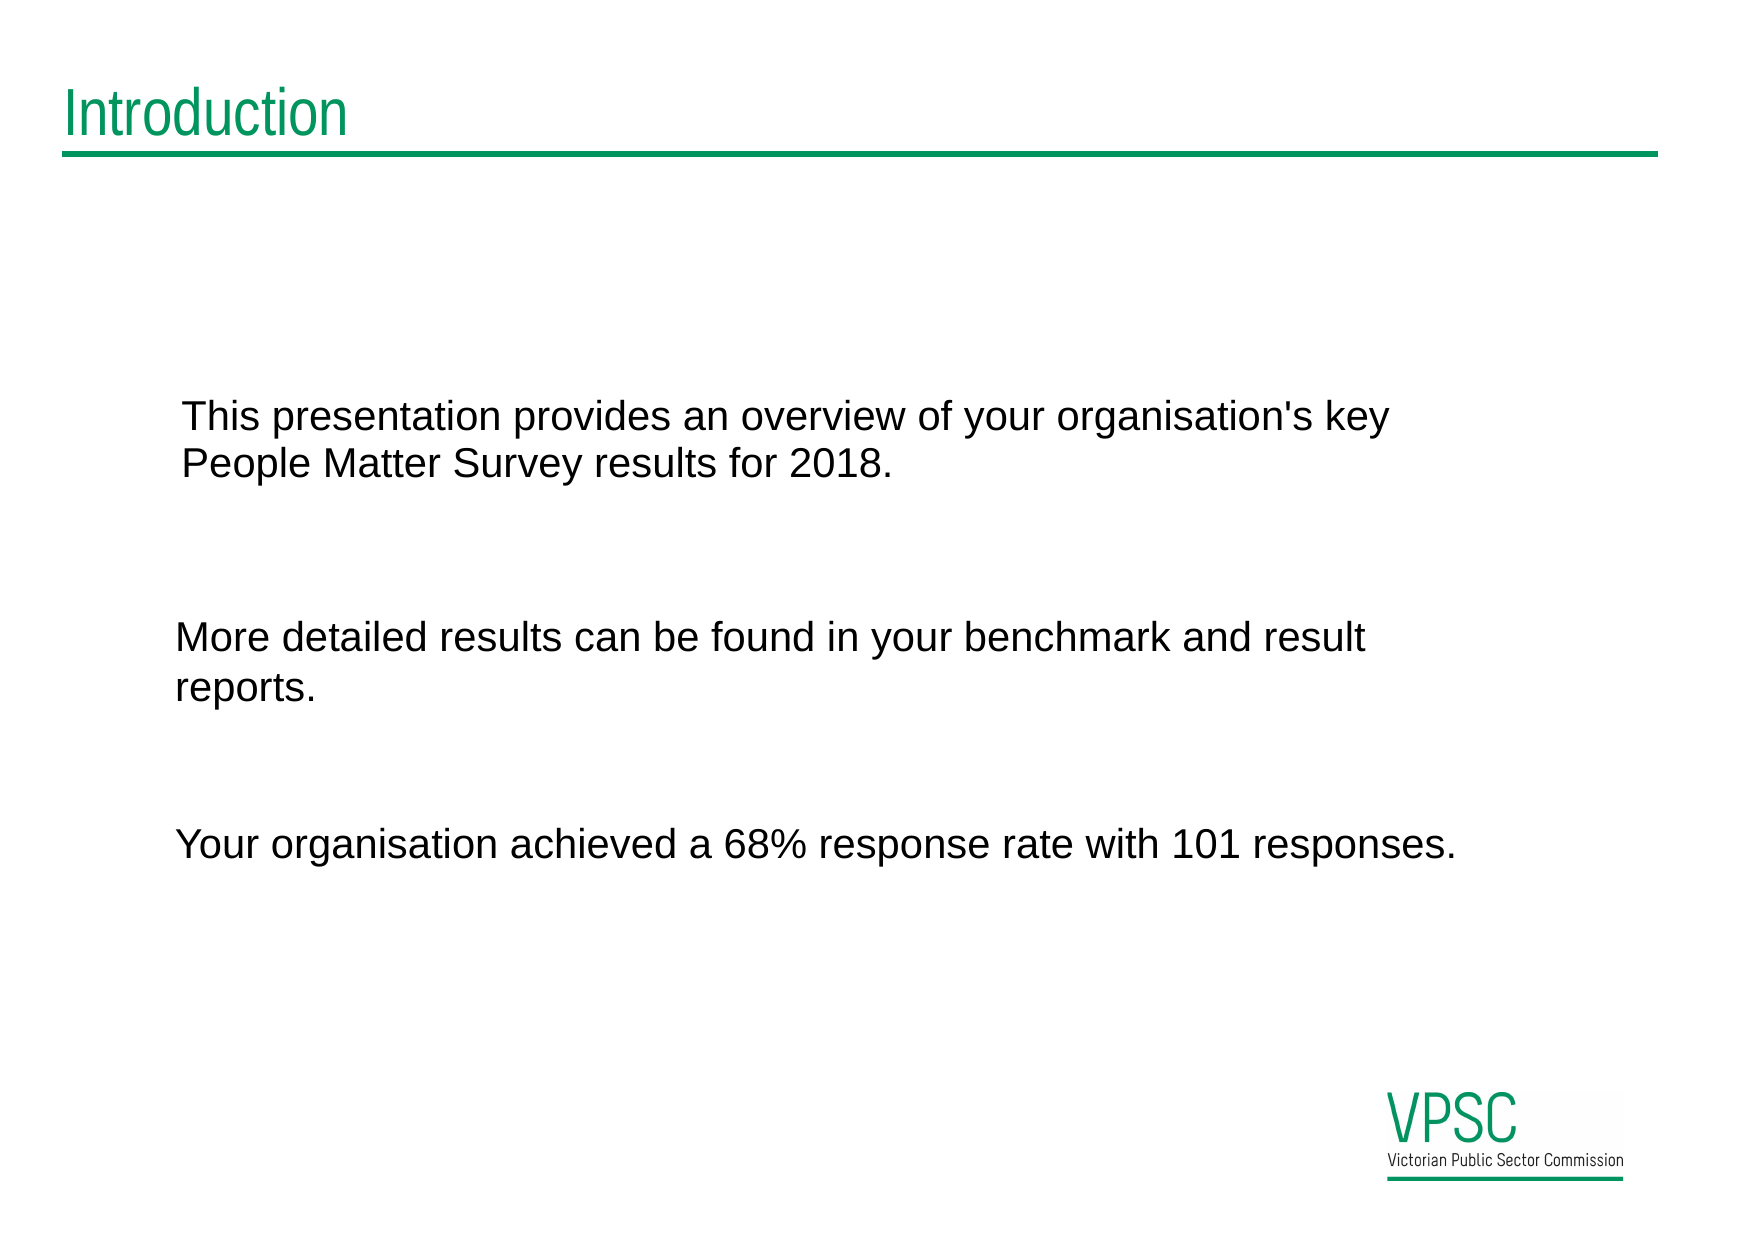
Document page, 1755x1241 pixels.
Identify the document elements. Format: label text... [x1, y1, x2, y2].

text_box Your organisation achieved a 68% response rate with 101 responses. [173, 816, 1461, 867]
text_box [1387, 1092, 1624, 1181]
text_box More detailed results can be found in your benchmark and result reports. [173, 610, 1519, 711]
title Introduction [62, 68, 1692, 277]
text_box This presentation provides an overview of your organisation's key People Matter Survey results for 2018. [179, 392, 1531, 486]
